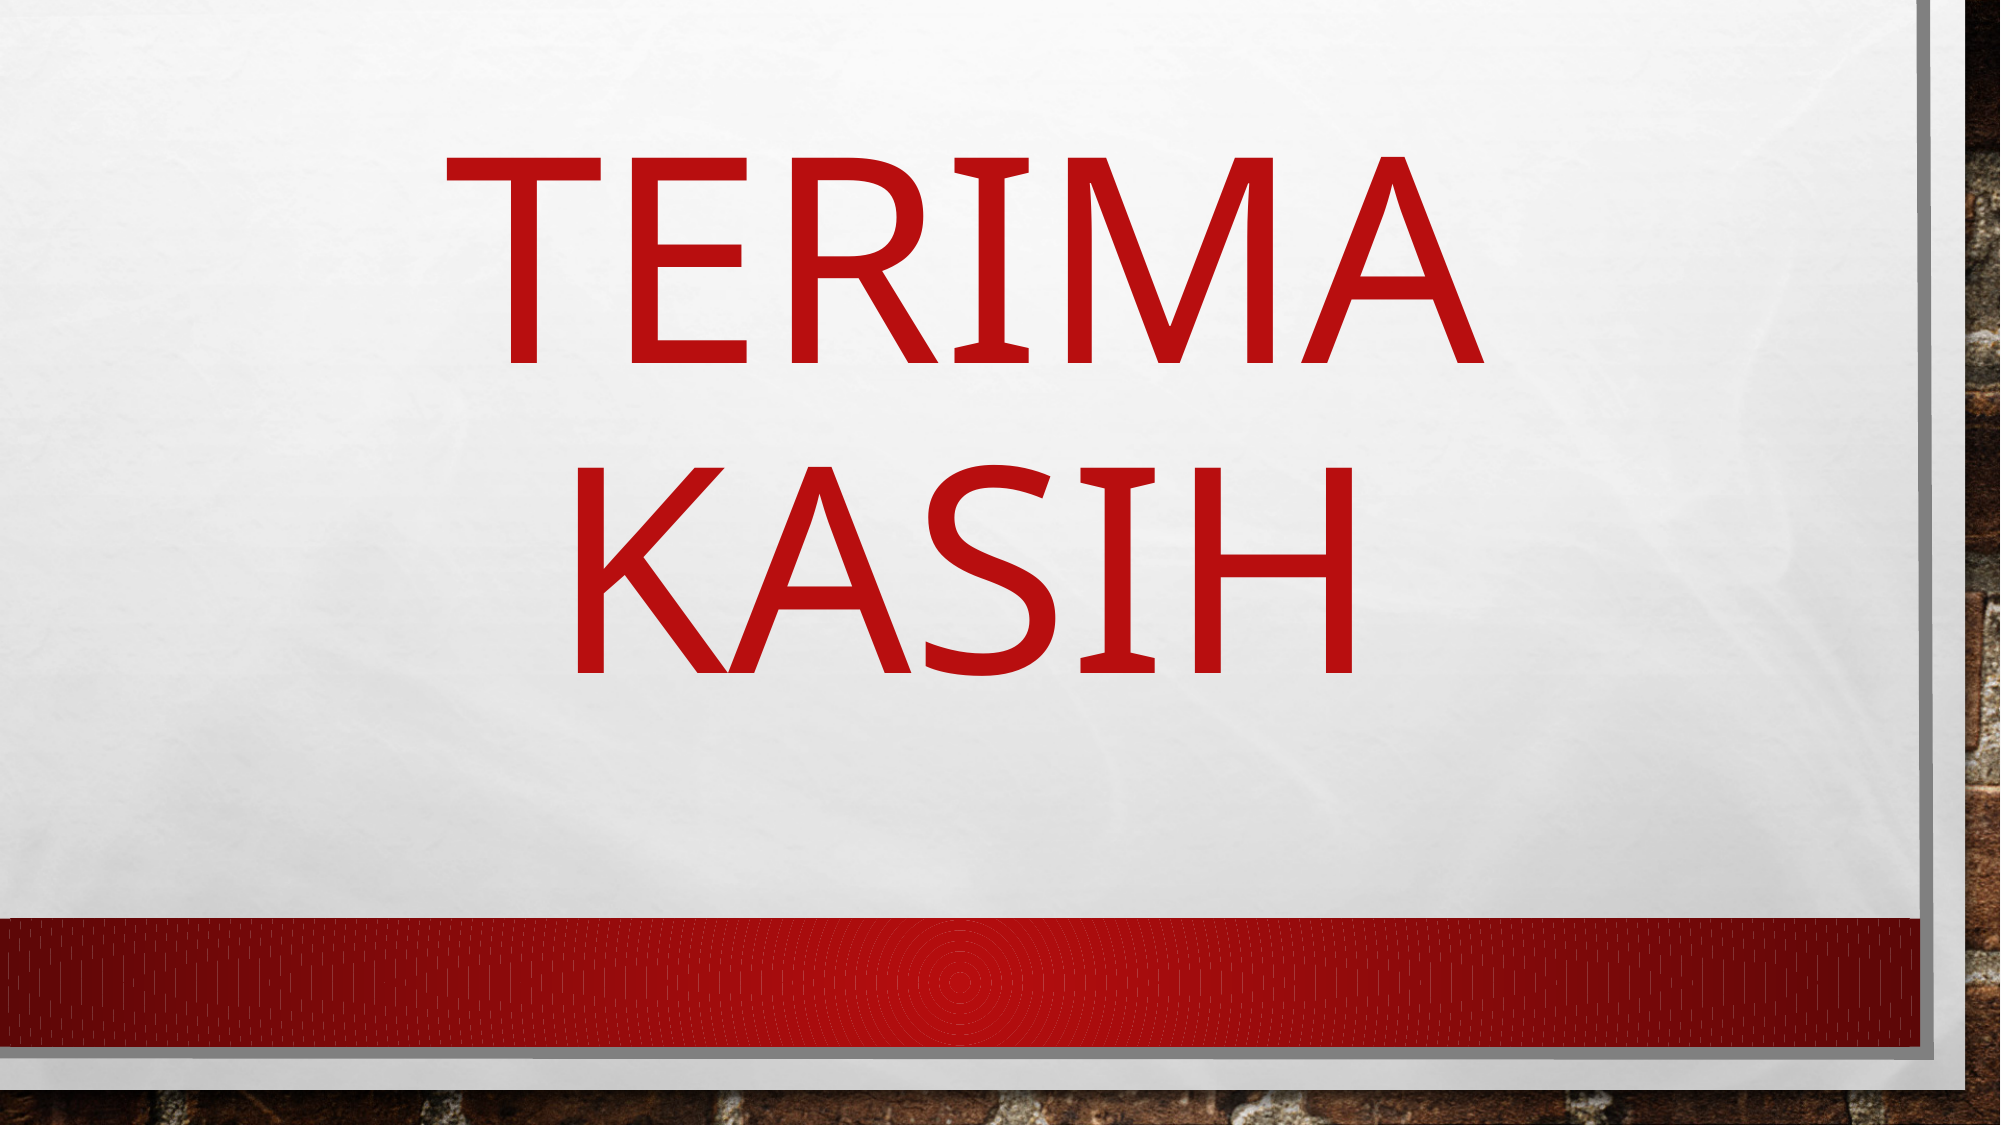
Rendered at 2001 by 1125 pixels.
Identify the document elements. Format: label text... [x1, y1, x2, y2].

title TERIMA KASIH [112, 112, 1818, 740]
picture [0, 0, 2000, 1125]
